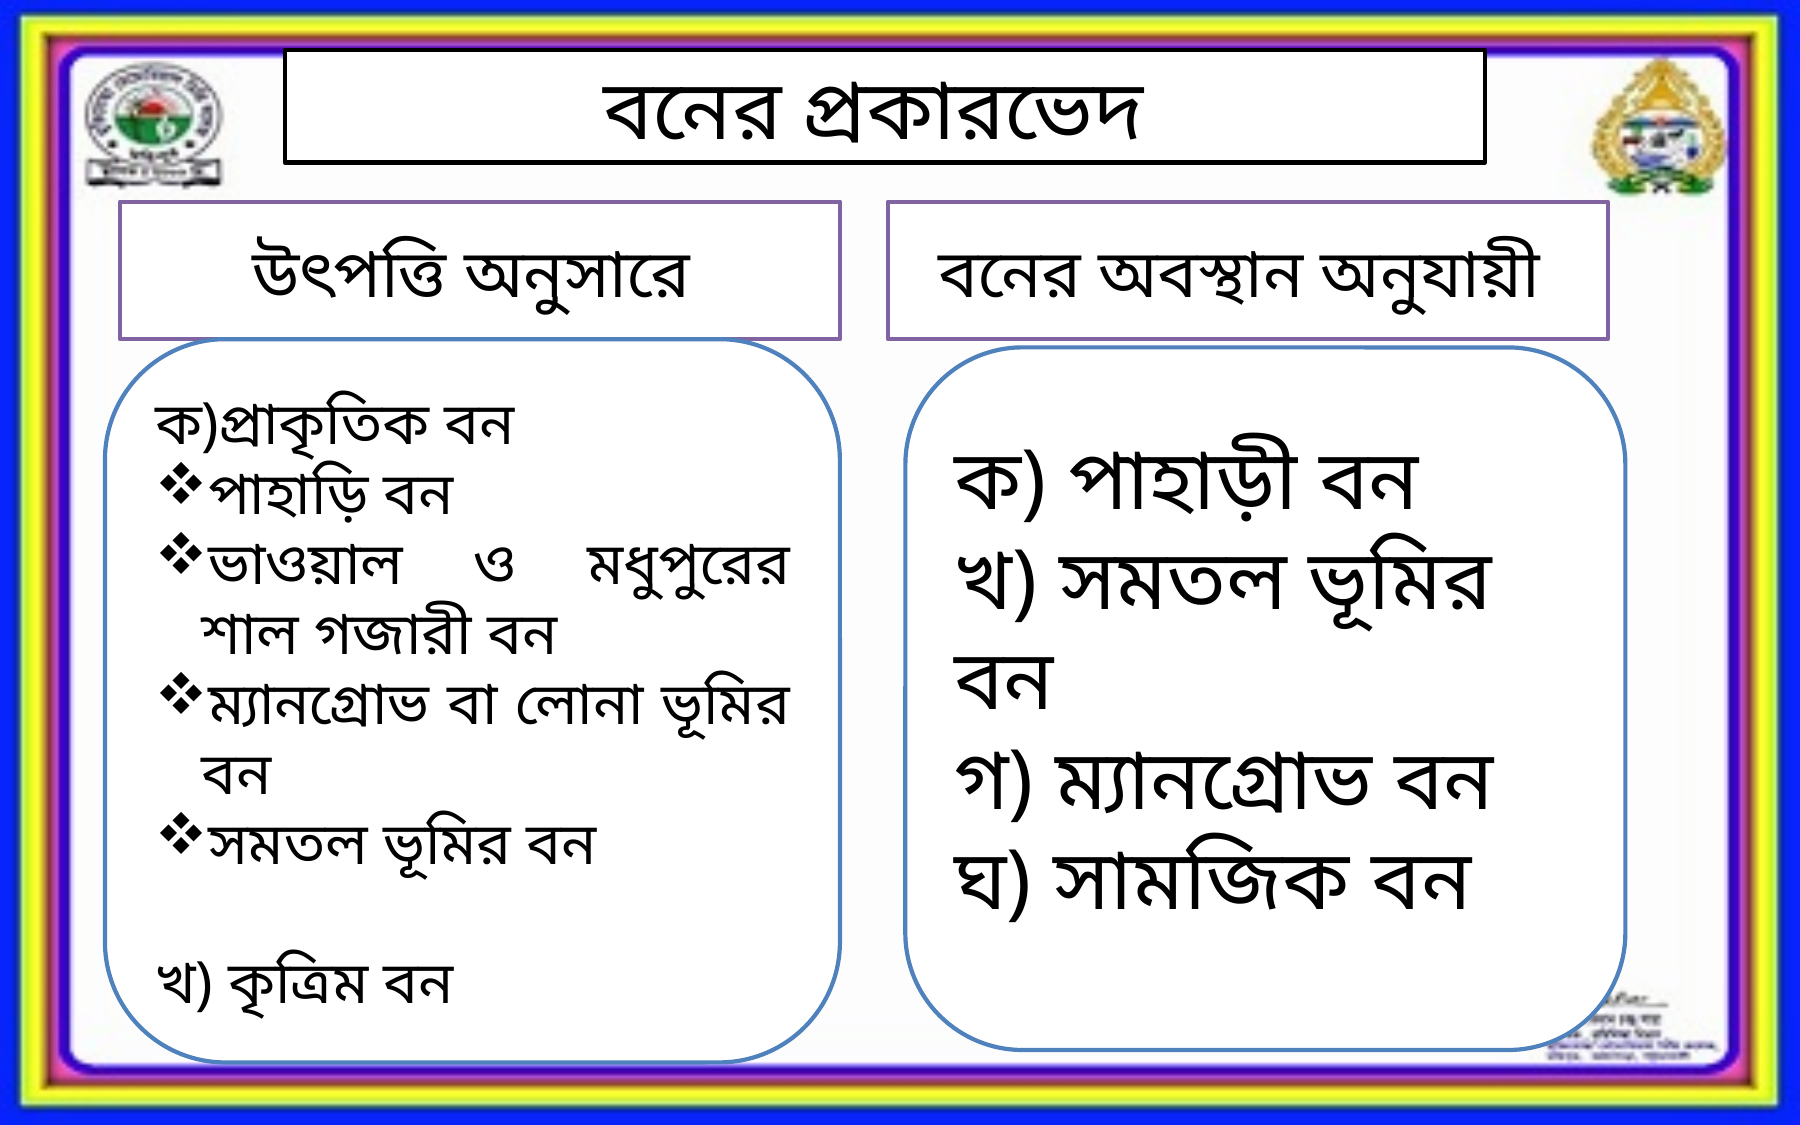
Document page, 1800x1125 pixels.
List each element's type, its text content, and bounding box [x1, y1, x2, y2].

text_box বনের অবস্থান অনুযায়ী [886, 200, 1610, 341]
picture [0, 0, 1800, 1125]
text_box ক)প্রাকৃতিক বন পাহাড়ি বন ভাওয়াল ও মধুপুরের শাল গজারী বন ম্যানগ্রোভ বা লোনা ভূমির বন সমতল ভূমির বন খ) কৃত্রিম বন [102, 337, 843, 1065]
text_box ক) পাহাড়ী বন খ) সমতল ভূমির বন গ) ম্যানগ্রোভ বন ঘ) সামজিক বন [903, 345, 1628, 1053]
text_box বনের প্রকারভেদ [283, 48, 1487, 165]
text_box উৎপত্তি অনুসারে [118, 200, 842, 341]
